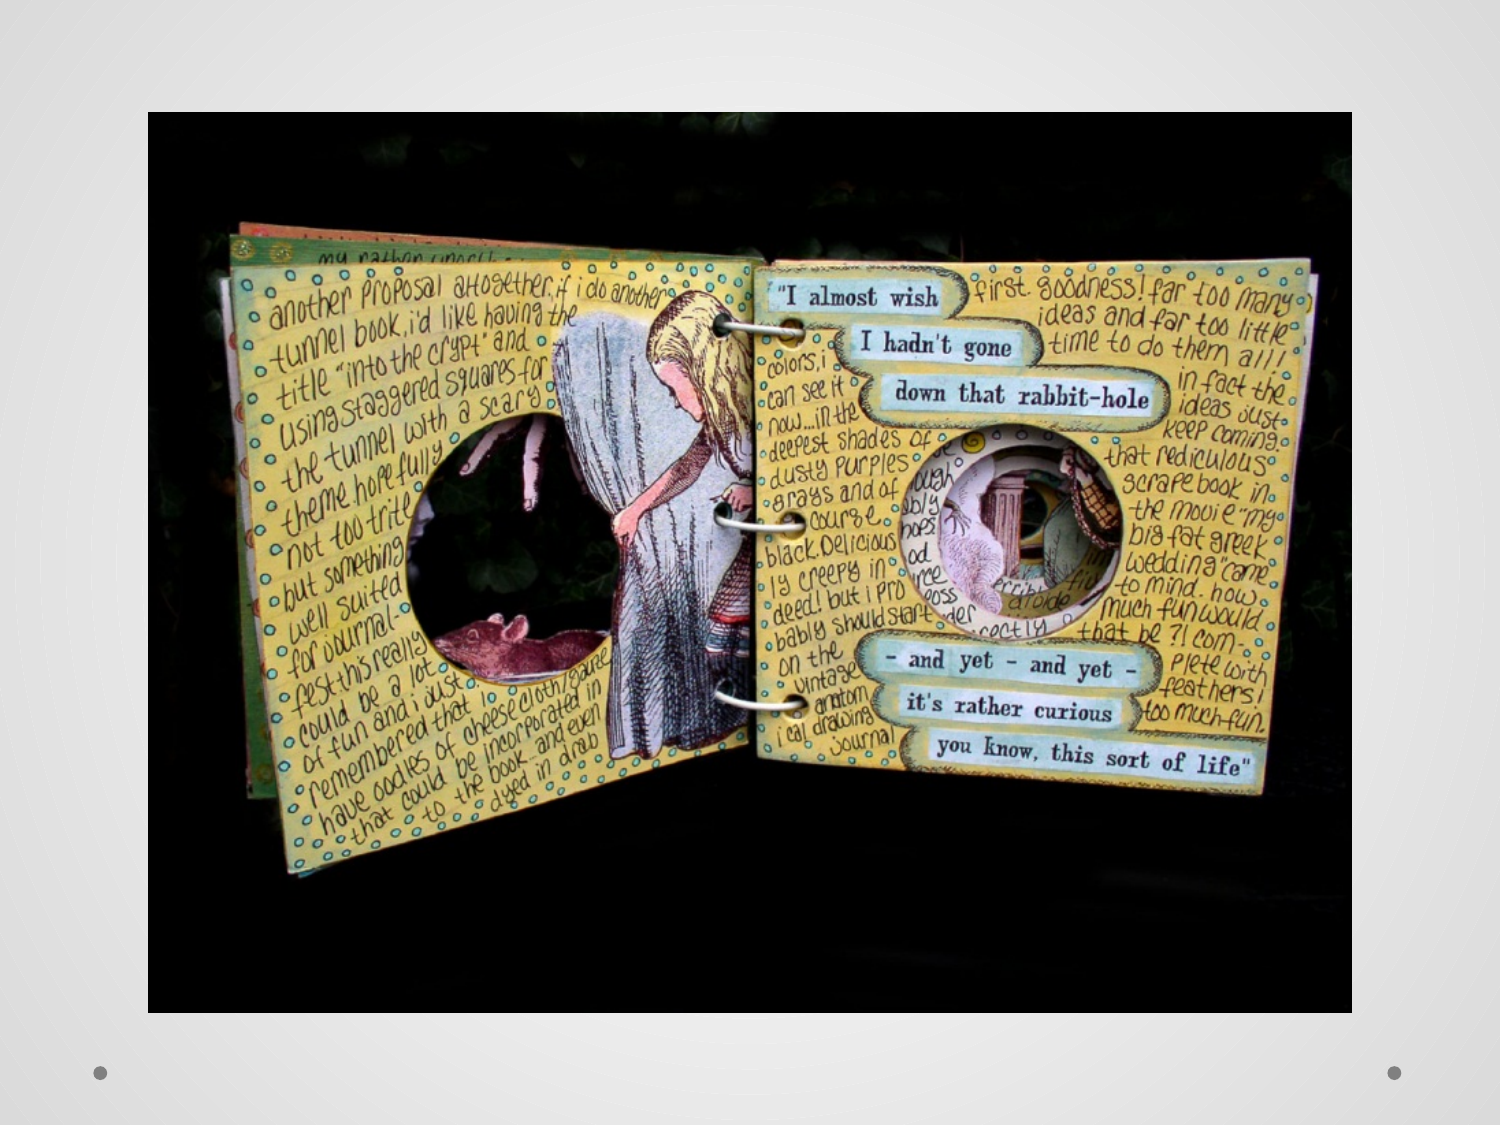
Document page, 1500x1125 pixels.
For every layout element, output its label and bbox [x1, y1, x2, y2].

picture [148, 112, 1352, 1013]
